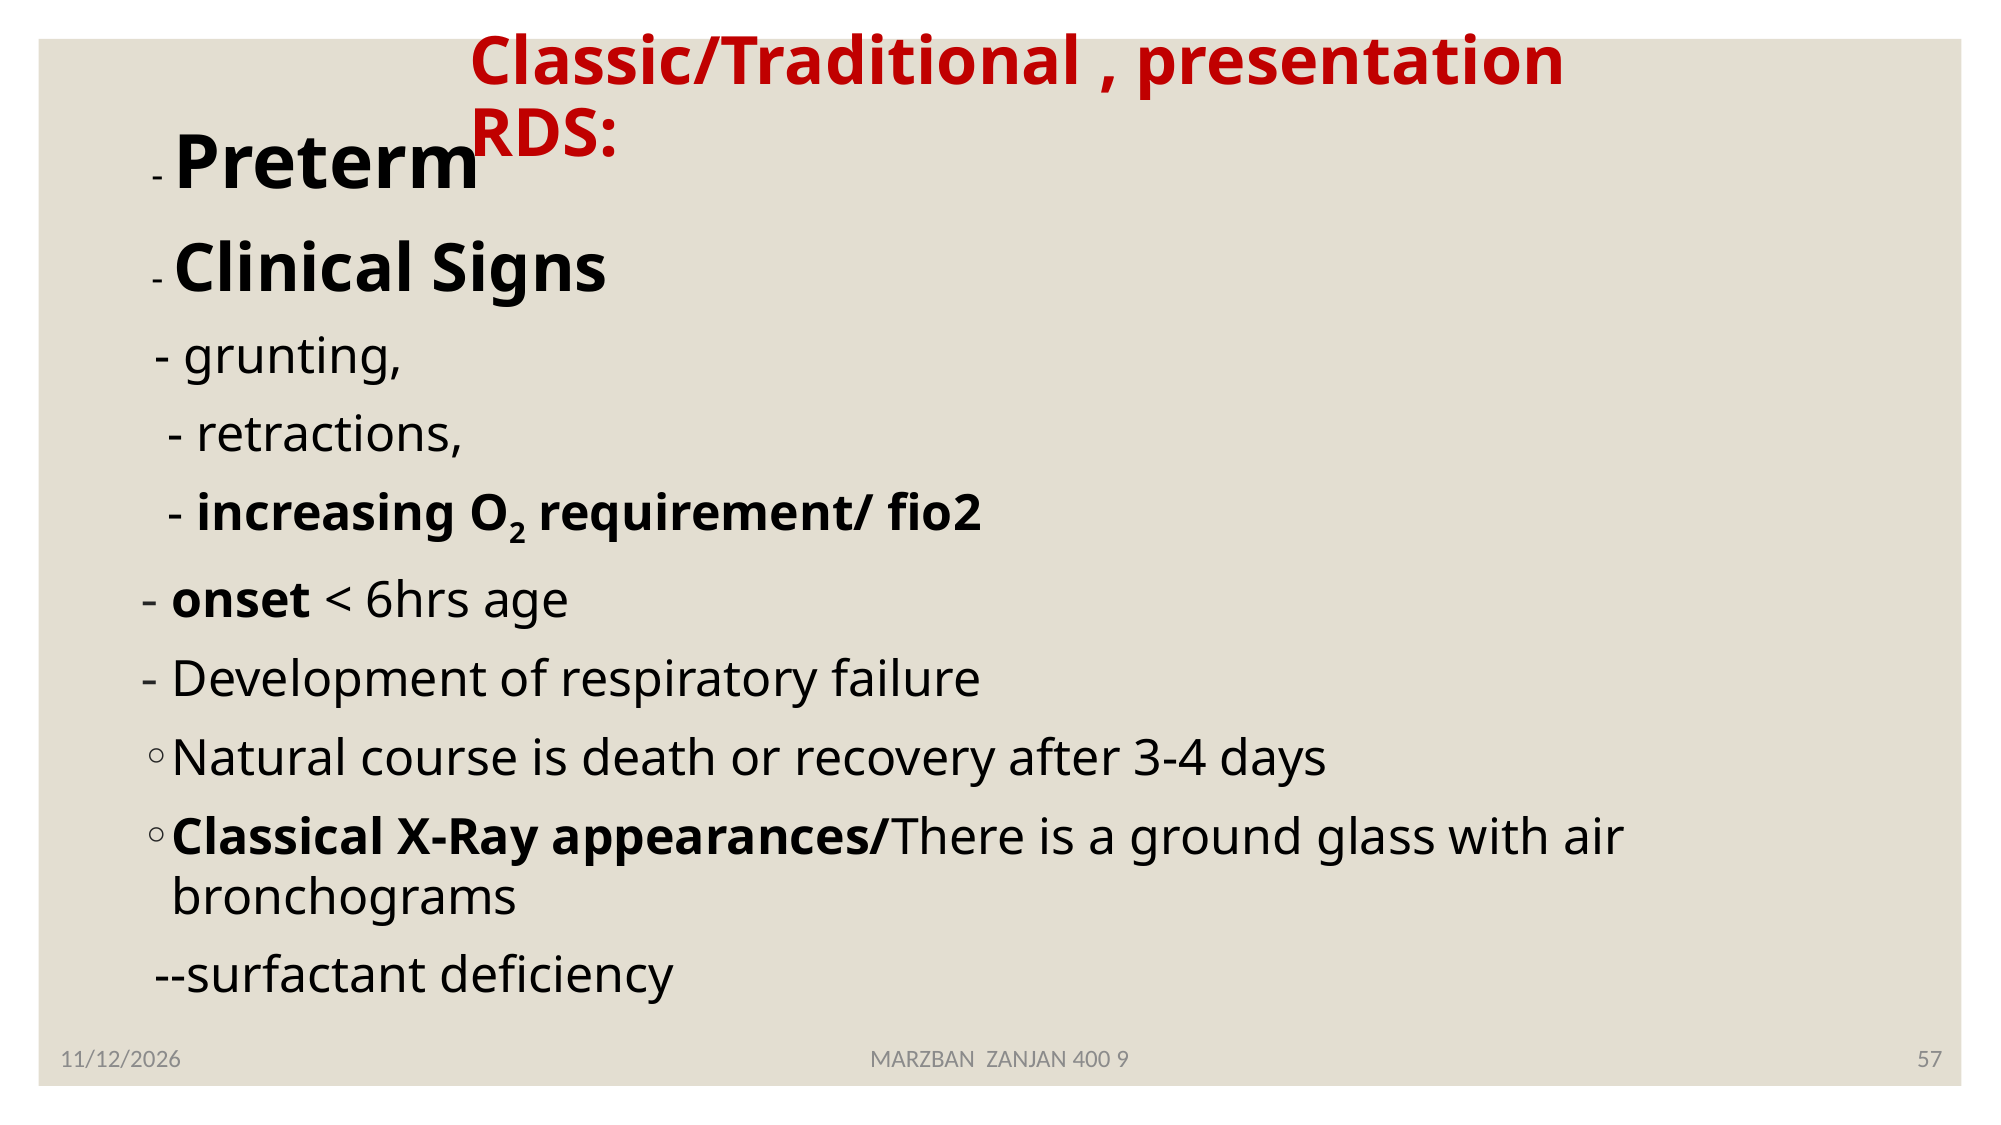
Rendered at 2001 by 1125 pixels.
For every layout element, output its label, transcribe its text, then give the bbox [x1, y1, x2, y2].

list - Preterm - Clinical Signs - grunting, - retractions, - increasing O2 requirement/ fio2 onset < 6hrs age Development of respiratory failure Natural course is death or recovery after 3-4 days Classical X-Ray appearances/There is a ground glass with air bronchograms --surfactant deficiency [126, 106, 1847, 1008]
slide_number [45, 1034, 495, 1080]
footer MARZBAN ZANJAN 400 9 [572, 1034, 1428, 1080]
slide_number 57 [1717, 1034, 1958, 1080]
